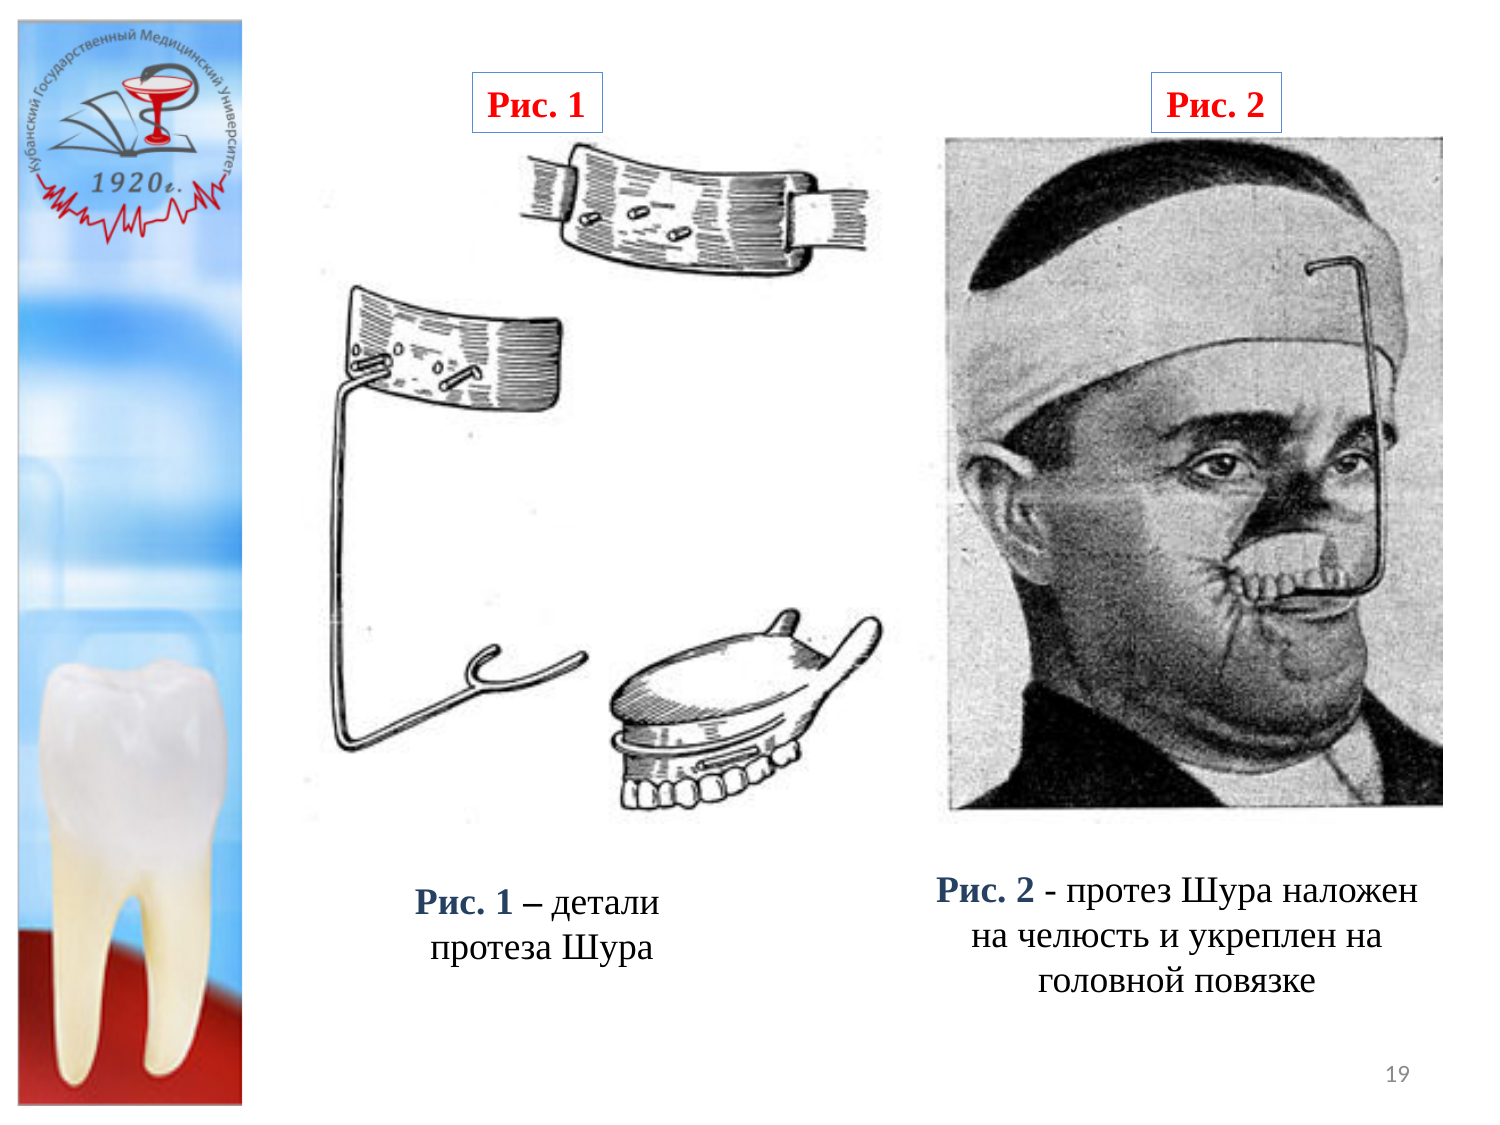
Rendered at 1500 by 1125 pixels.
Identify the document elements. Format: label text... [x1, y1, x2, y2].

slide_number 19 [1074, 1042, 1425, 1103]
text_box Рис. 2 - протез Шура наложен на челюсть и укреплен на головной повязке [911, 857, 1443, 1008]
picture [300, 135, 1444, 825]
text_box Рис. 1 [472, 72, 603, 133]
picture [17, 18, 243, 1107]
text_box Рис. 1 – детали протеза Шура [277, 869, 798, 975]
text_box Рис. 2 [1151, 72, 1282, 133]
